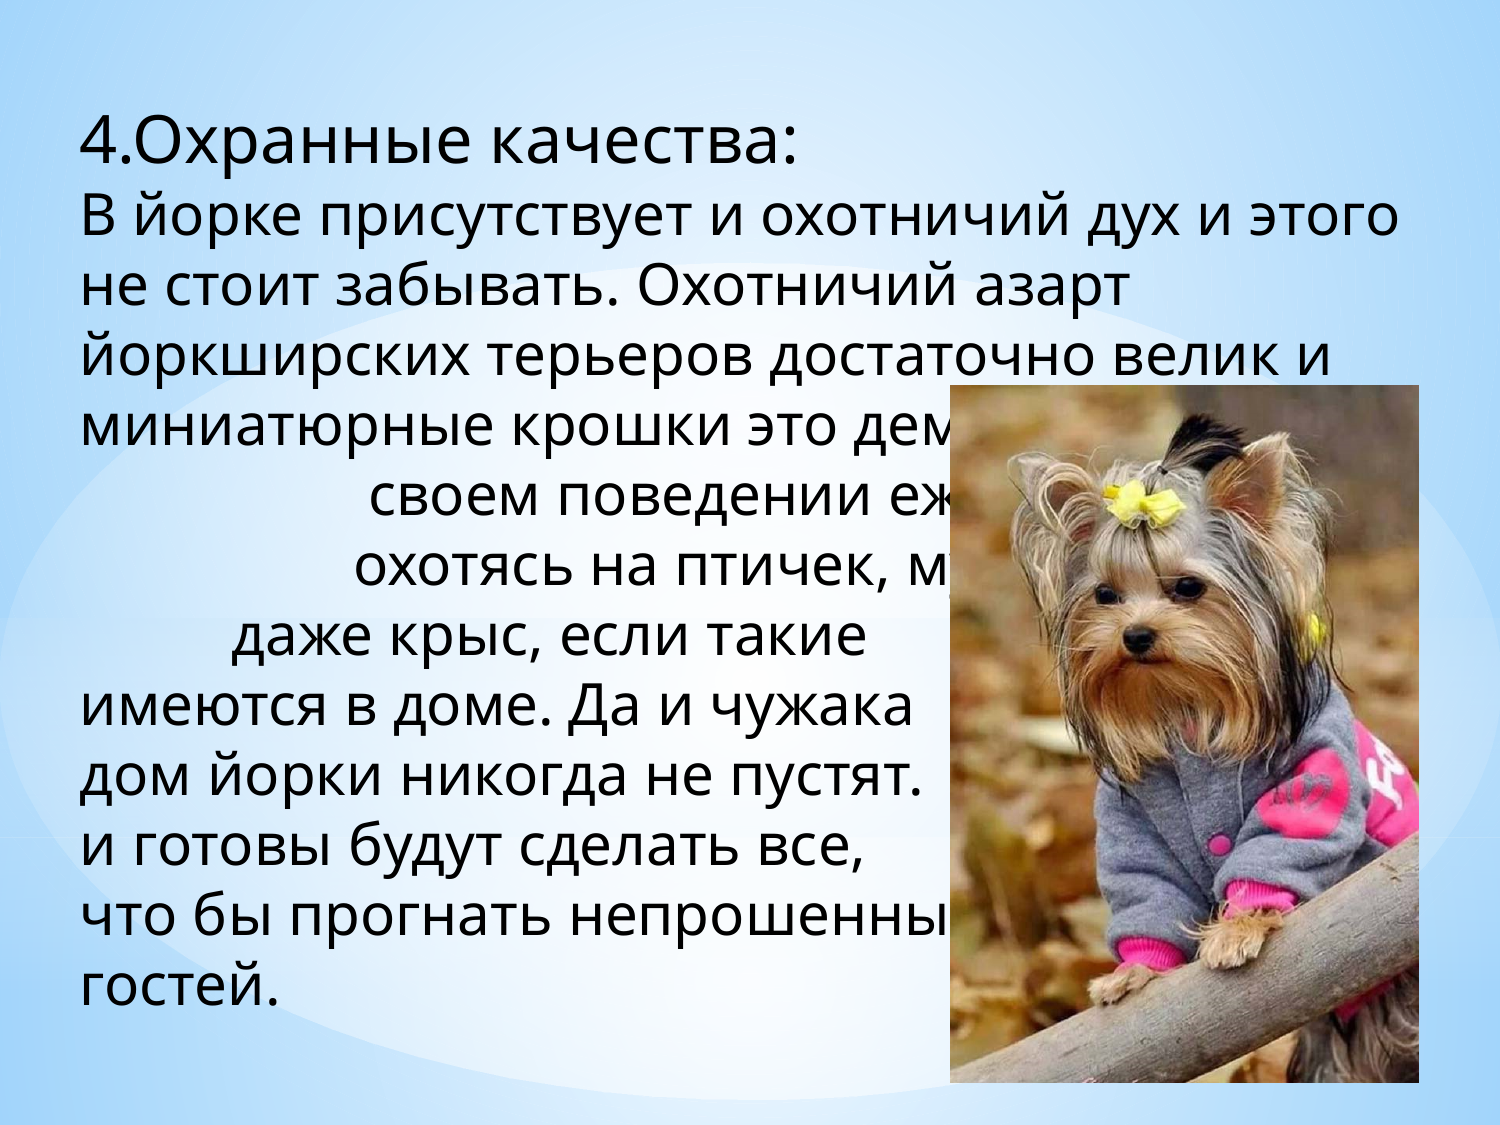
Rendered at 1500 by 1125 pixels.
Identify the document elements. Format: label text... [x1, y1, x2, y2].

text_box 4.Охранные качества: В йорке присутствует и охотничий дух и этого не стоит забывать. Охотничий азарт йоркширских терьеров достаточно велик и миниатюрные крошки это демонстрируют в своем поведении ежедневно, охотясь на птичек, мух или даже крыс, если такие имеются в доме. Да и чужака в дом йорки никогда не пустят. и готовы будут сделать все, что бы прогнать непрошенных гостей. [64, 90, 1459, 1125]
picture [950, 385, 1419, 1084]
